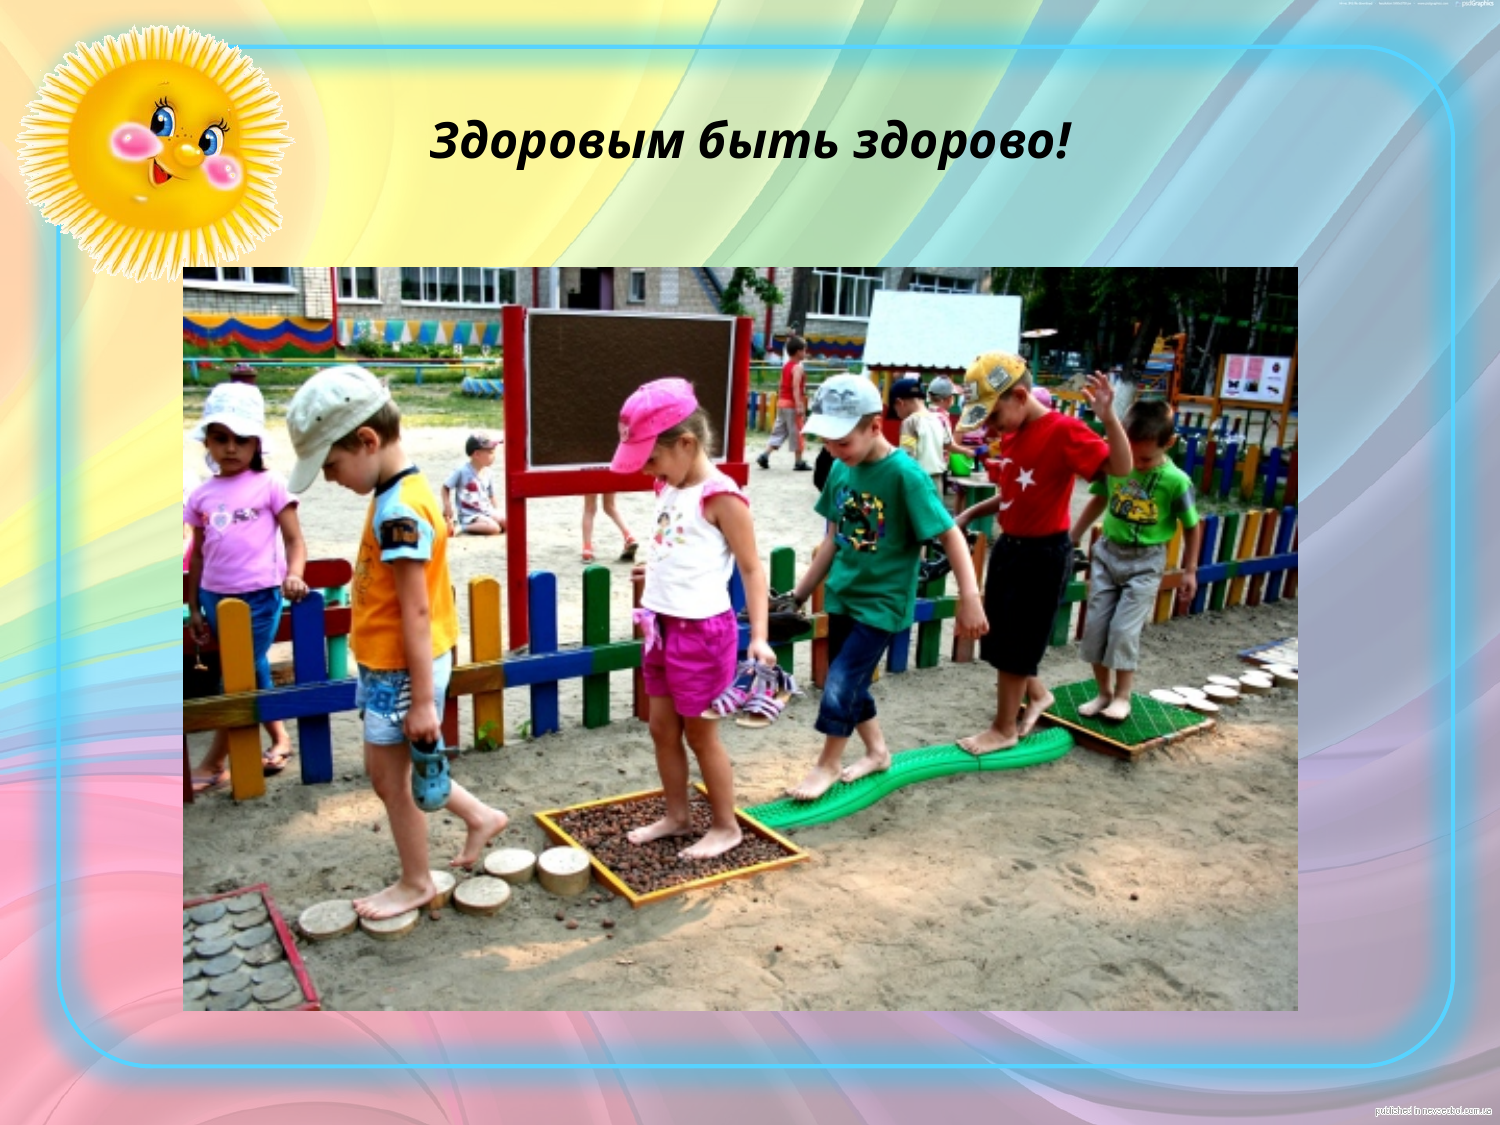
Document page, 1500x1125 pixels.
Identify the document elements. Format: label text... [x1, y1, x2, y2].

title Здоровым быть здорово! [74, 44, 1426, 233]
picture [11, 11, 1298, 1012]
